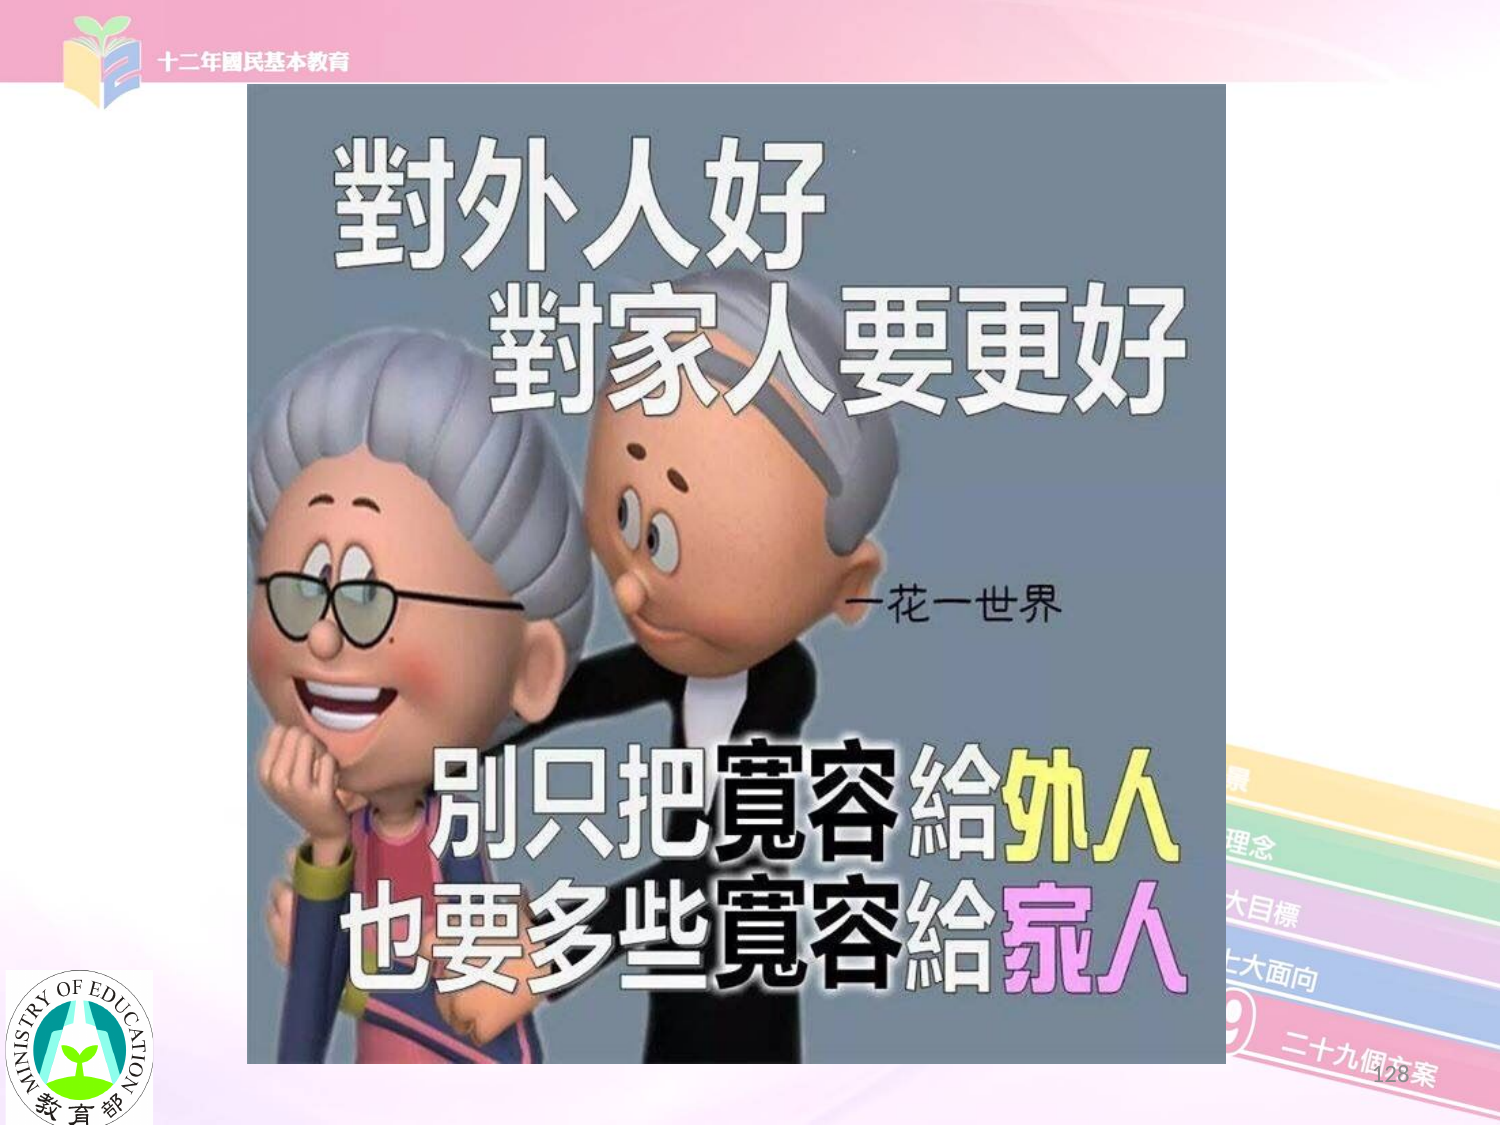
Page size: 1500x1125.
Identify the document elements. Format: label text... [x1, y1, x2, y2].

picture [0, 0, 1500, 1125]
slide_number 127 [1074, 1042, 1425, 1103]
